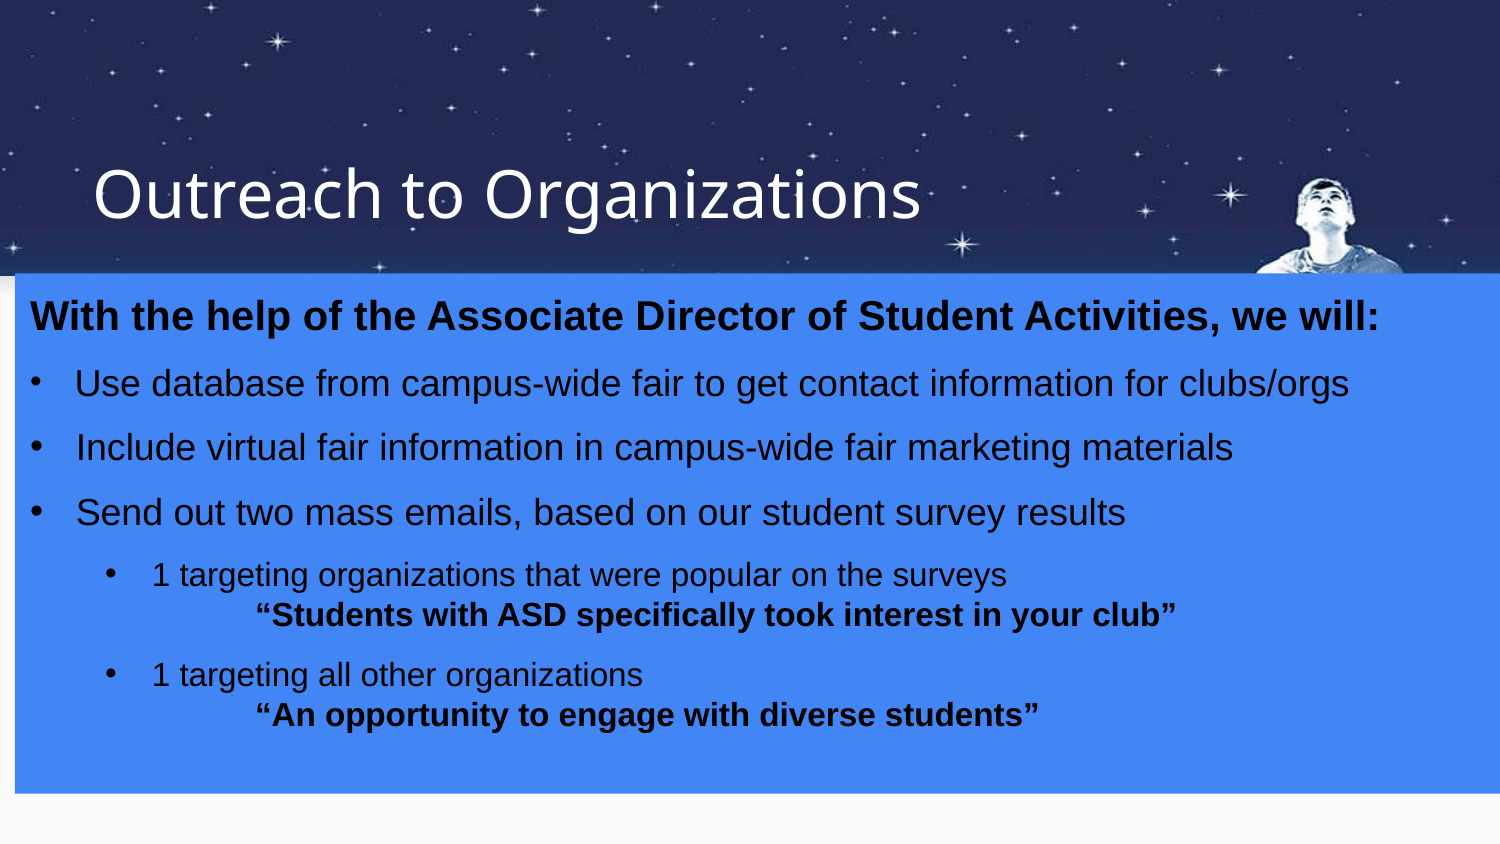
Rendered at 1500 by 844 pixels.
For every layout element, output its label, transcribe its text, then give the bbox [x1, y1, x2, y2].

text_box With the help of the Associate Director of Student Activities, we will: Use database from campus-wide fair to get contact information for clubs/orgs Include virtual fair information in campus-wide fair marketing materials Send out two mass emails, based on our student survey results 1 targeting organizations that were popular on the surveys “Students with ASD specifically took interest in your club” 1 targeting all other organizations “An opportunity to engage with diverse students” [14, 273, 1500, 794]
picture [0, 0, 1500, 276]
title Outreach to Organizations [77, 121, 1427, 248]
